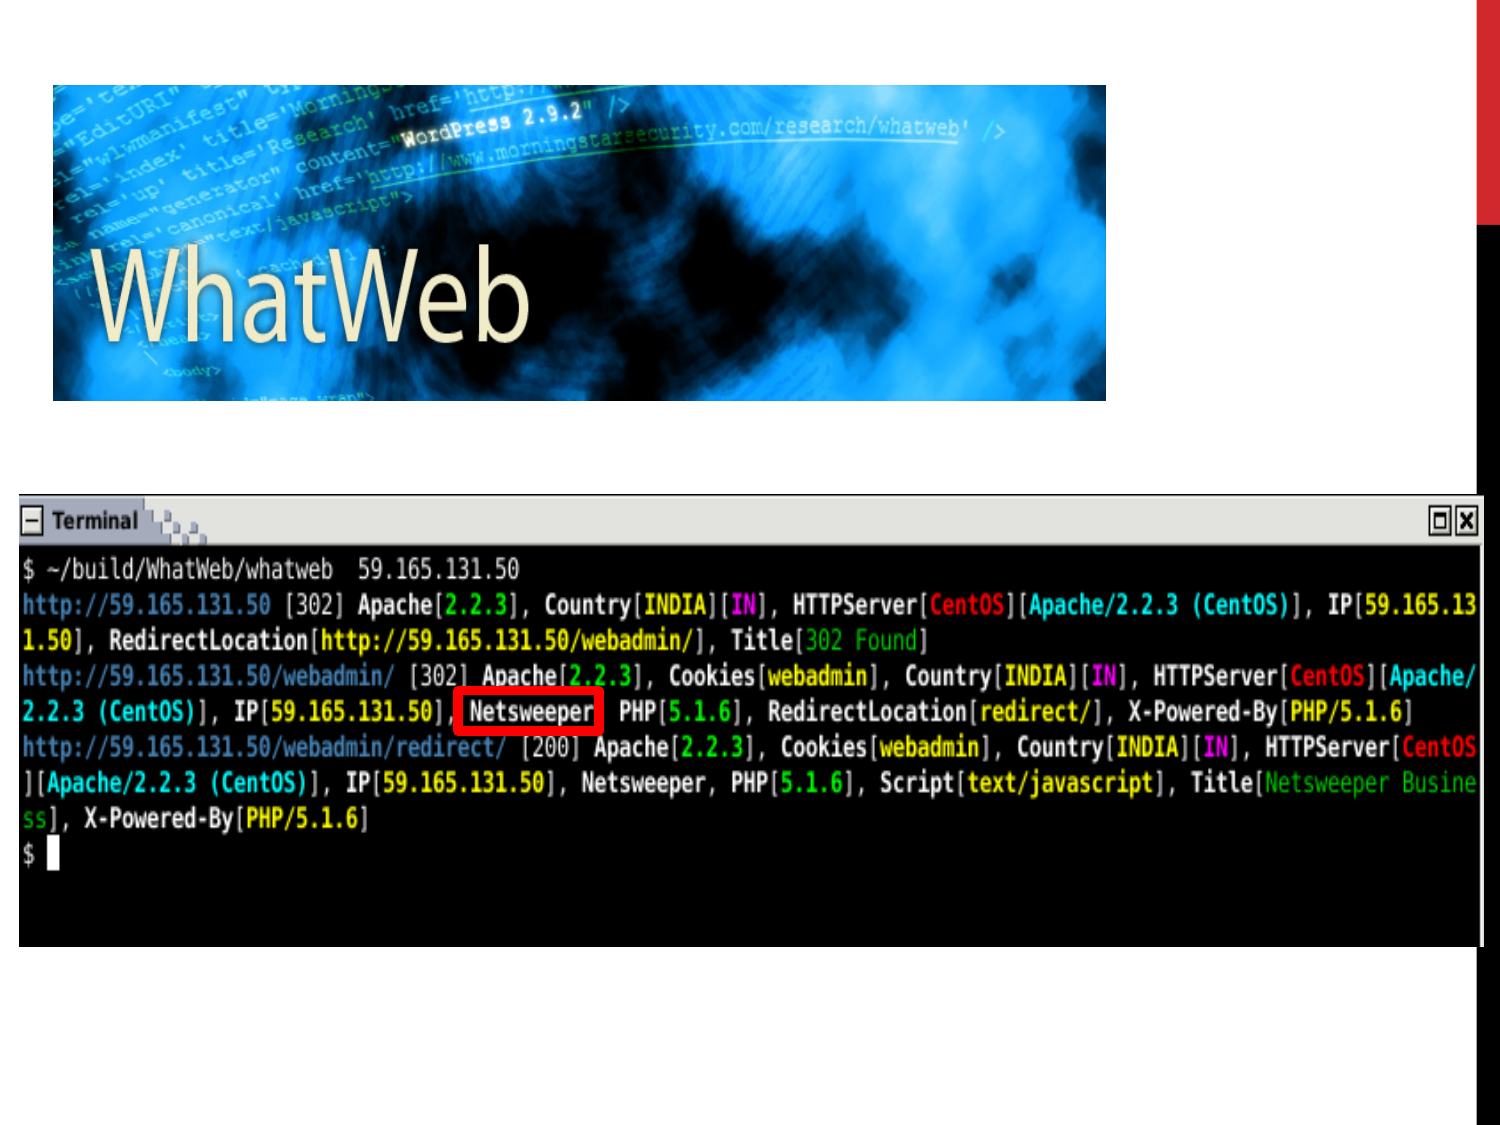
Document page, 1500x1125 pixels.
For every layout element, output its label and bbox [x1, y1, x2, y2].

picture [356, 395, 369, 402]
picture [18, 493, 1485, 947]
picture [53, 84, 1106, 402]
picture [564, 84, 578, 90]
